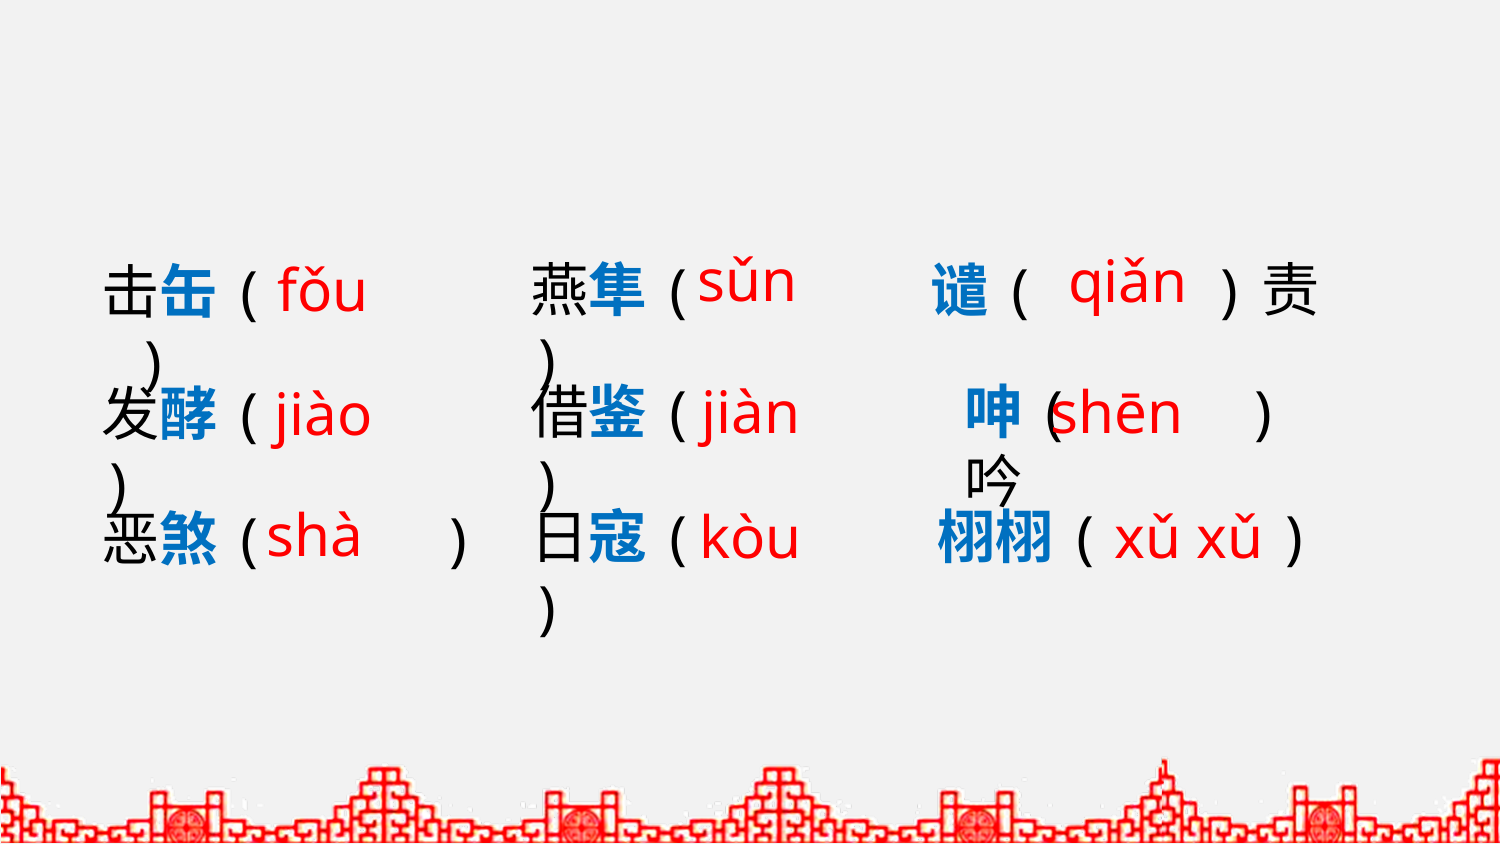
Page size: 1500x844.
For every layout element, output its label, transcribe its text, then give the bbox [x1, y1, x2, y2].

text_box qiǎn [1053, 236, 1203, 322]
text_box fǒu [262, 246, 384, 331]
text_box 栩栩( ) [922, 492, 1099, 578]
text_box xǔ xǔ [1099, 492, 1284, 578]
text_box 呻( )吟 [949, 367, 1304, 492]
text_box 谴( )责 [915, 246, 1335, 331]
text_box 借鉴( ) [515, 367, 876, 523]
text_box jiào [259, 403, 388, 455]
text_box 发酵( ) [86, 369, 441, 494]
text_box jiàn [686, 401, 852, 453]
text_box 日寇( ) [515, 492, 870, 648]
text_box 恶煞( ) [86, 494, 506, 580]
text_box sǔn [683, 236, 813, 321]
text_box shà [251, 491, 378, 576]
text_box kòu [684, 492, 817, 578]
text_box 栩栩( ) [1284, 492, 1328, 578]
text_box 燕隼( ) [515, 246, 863, 401]
text_box 击缶( ) [86, 247, 413, 403]
text_box shēn [1035, 367, 1198, 453]
